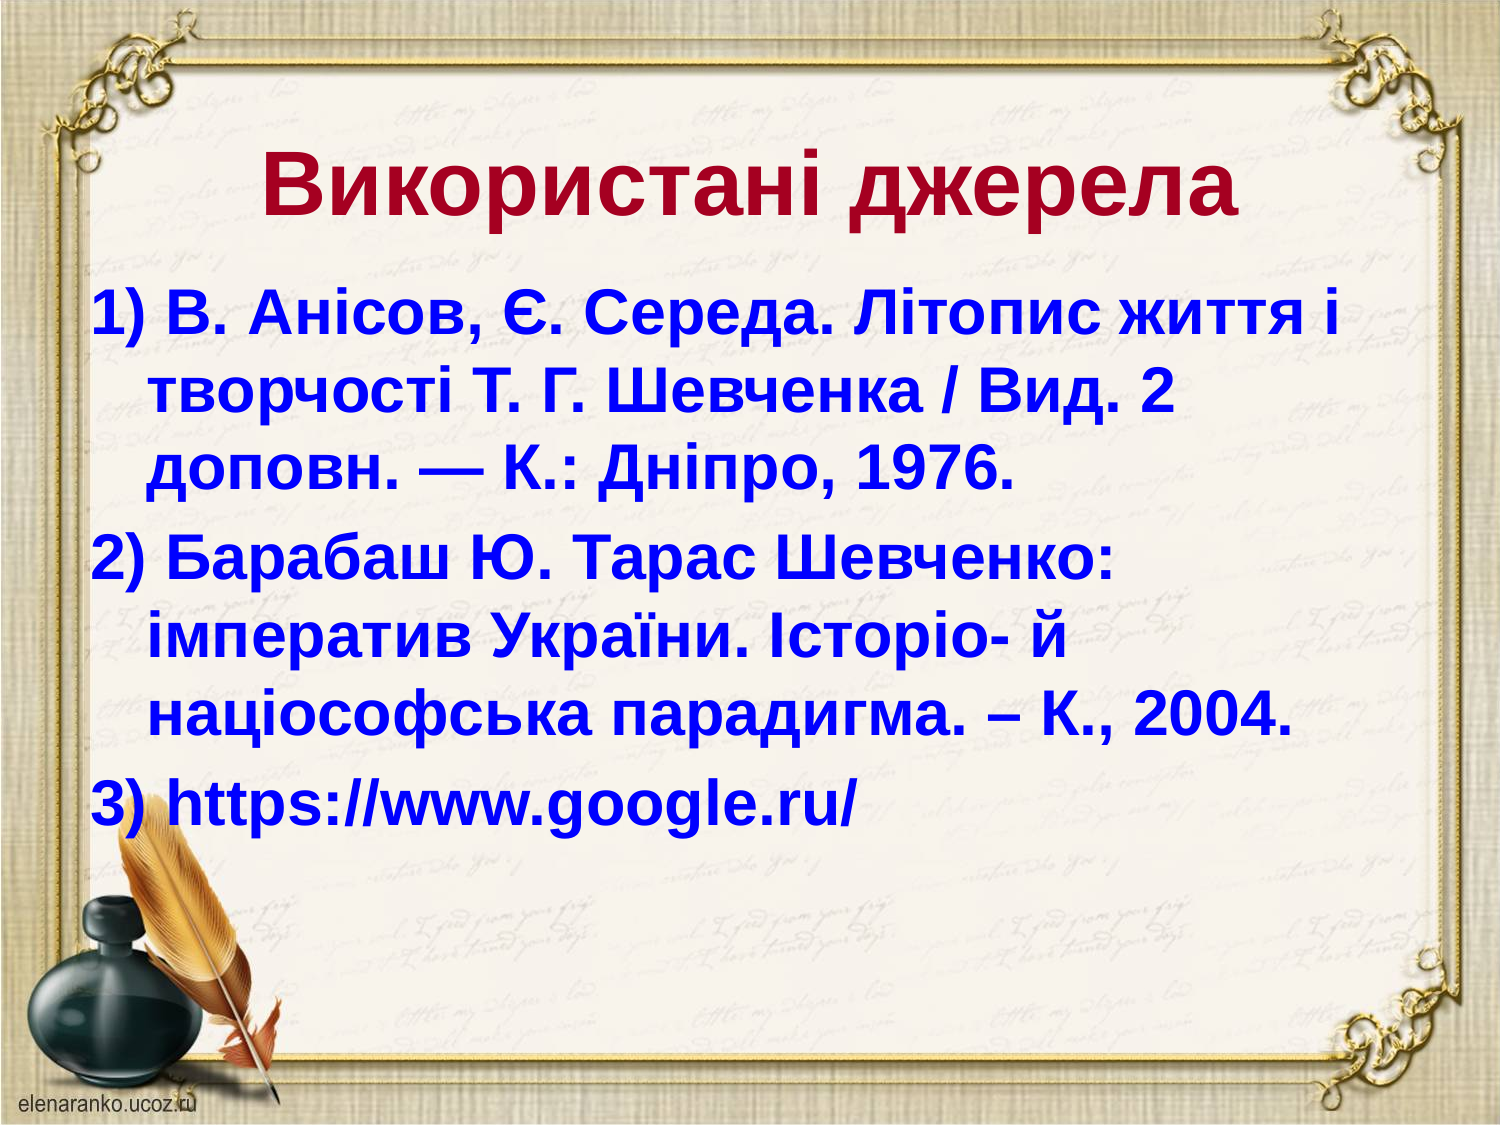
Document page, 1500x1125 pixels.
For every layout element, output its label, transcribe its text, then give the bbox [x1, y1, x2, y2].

picture [0, 0, 1500, 1125]
list 1) В. Анісов, Є. Середа. Літопис життя і творчості Т. Г. Шевченка / Вид. 2 доповн. — К.: Дніпро, 1976. 2) Барабаш Ю. Тарас Шевченко: імператив України. Історіо- й націософська парадигма. – К., 2004. 3) https://www.google.ru/ [74, 262, 1426, 1006]
title Використані джерела [52, 77, 1448, 280]
